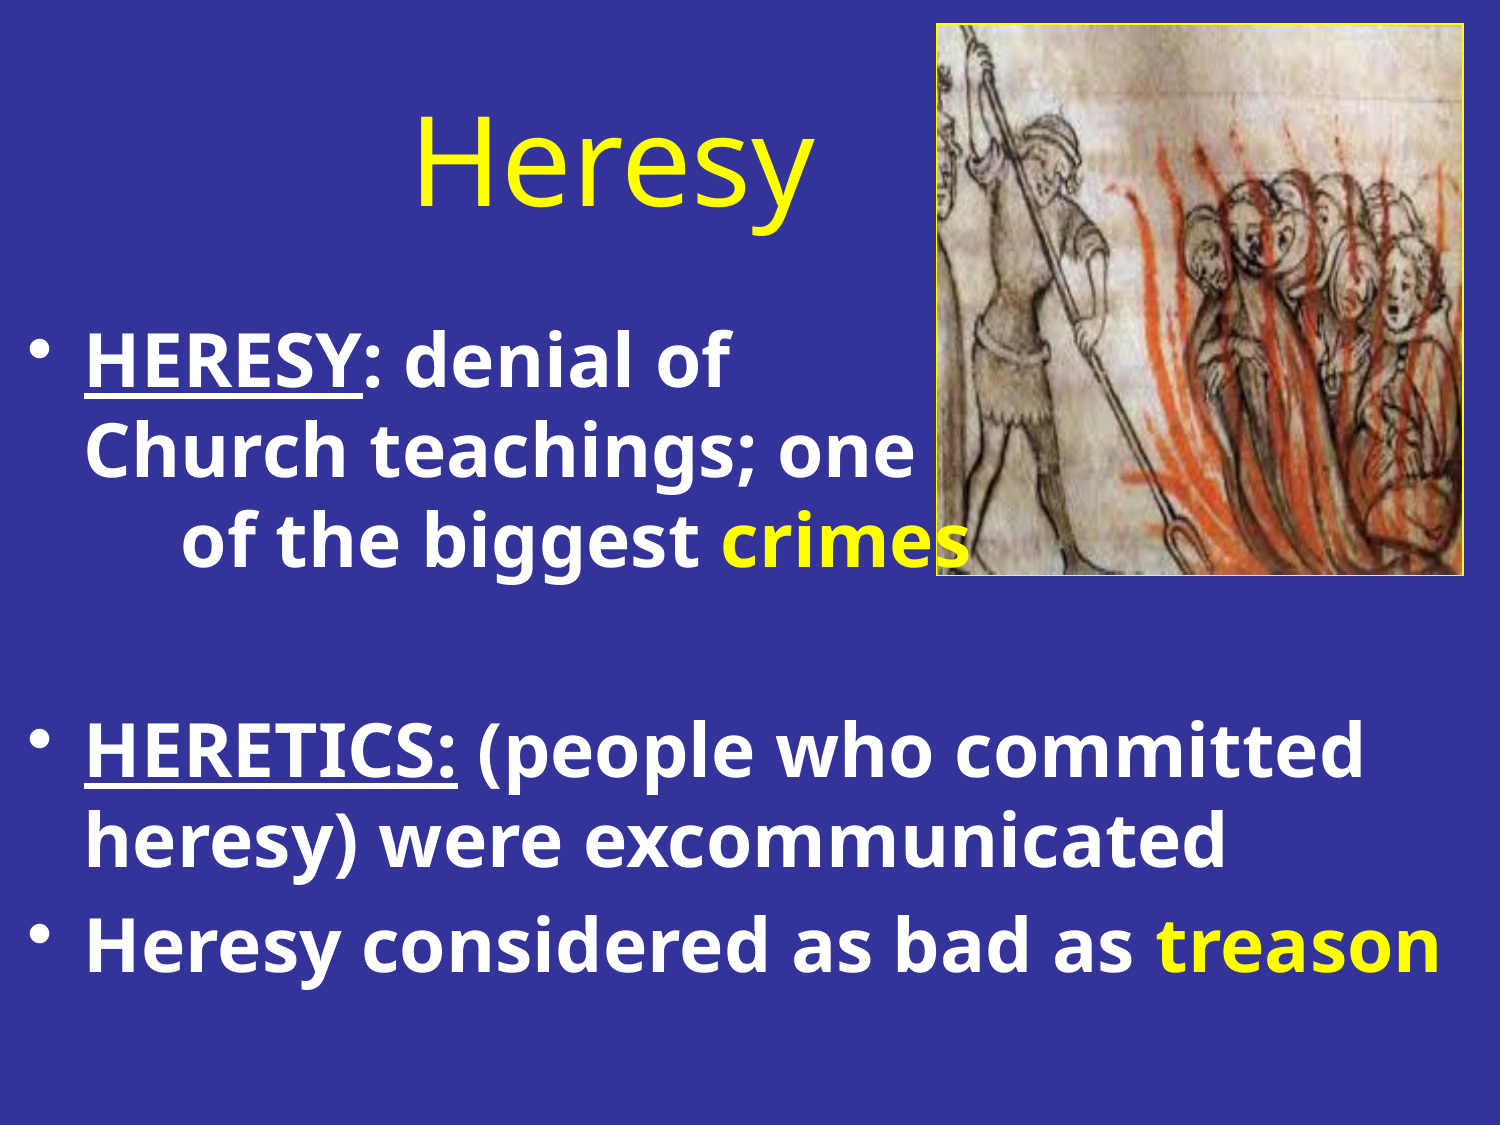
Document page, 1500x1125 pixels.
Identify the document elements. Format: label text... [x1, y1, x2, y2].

title Heresy [24, 62, 932, 200]
picture [937, 24, 1463, 576]
list HERESY: denial of Church teachings; one of the biggest crimes HERETICS: (people who committed heresy) were excommunicated Heresy considered as bad as treason [12, 200, 1463, 650]
